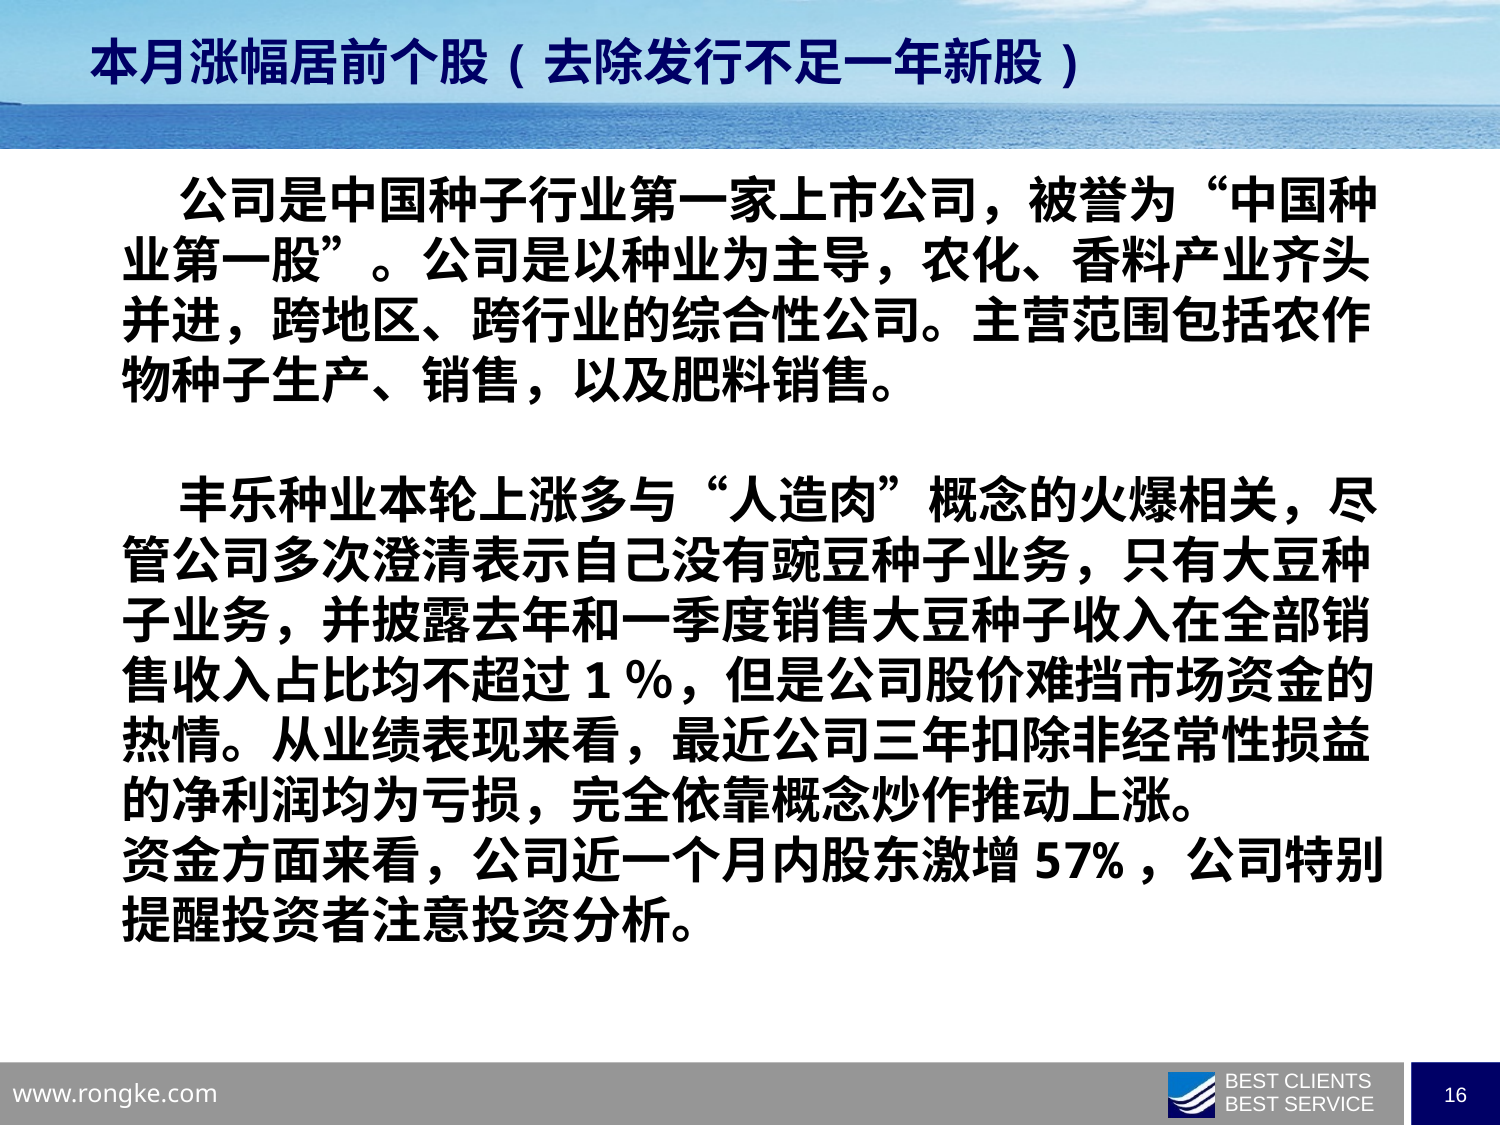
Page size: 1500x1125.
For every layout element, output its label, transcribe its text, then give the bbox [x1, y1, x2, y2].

picture [1168, 1072, 1215, 1118]
text_box 公司是中国种子行业第一家上市公司，被誉为“中国种业第一股”。公司是以种业为主导，农化、香料产业齐头并进，跨地区、跨行业的综合性公司。主营范围包括农作物种子生产、销售，以及肥料销售。 丰乐种业本轮上涨多与“人造肉”概念的火爆相关，尽管公司多次澄清表示自己没有豌豆种子业务，只有大豆种子业务，并披露去年和一季度销售大豆种子收入在全部销售收入占比均不超过1％，但是公司股价难挡市场资金的热情。从业绩表现来看，最近公司三年扣除非经常性损益的净利润均为亏损，完全依靠概念炒作推动上涨。 资金方面来看，公司近一个月内股东激增57%，公司特别提醒投资者注意投资分析。 [106, 161, 1425, 956]
text_box 本月涨幅居前个股(去除发行不足一年新股) [74, 23, 1425, 212]
picture [0, 0, 1500, 149]
